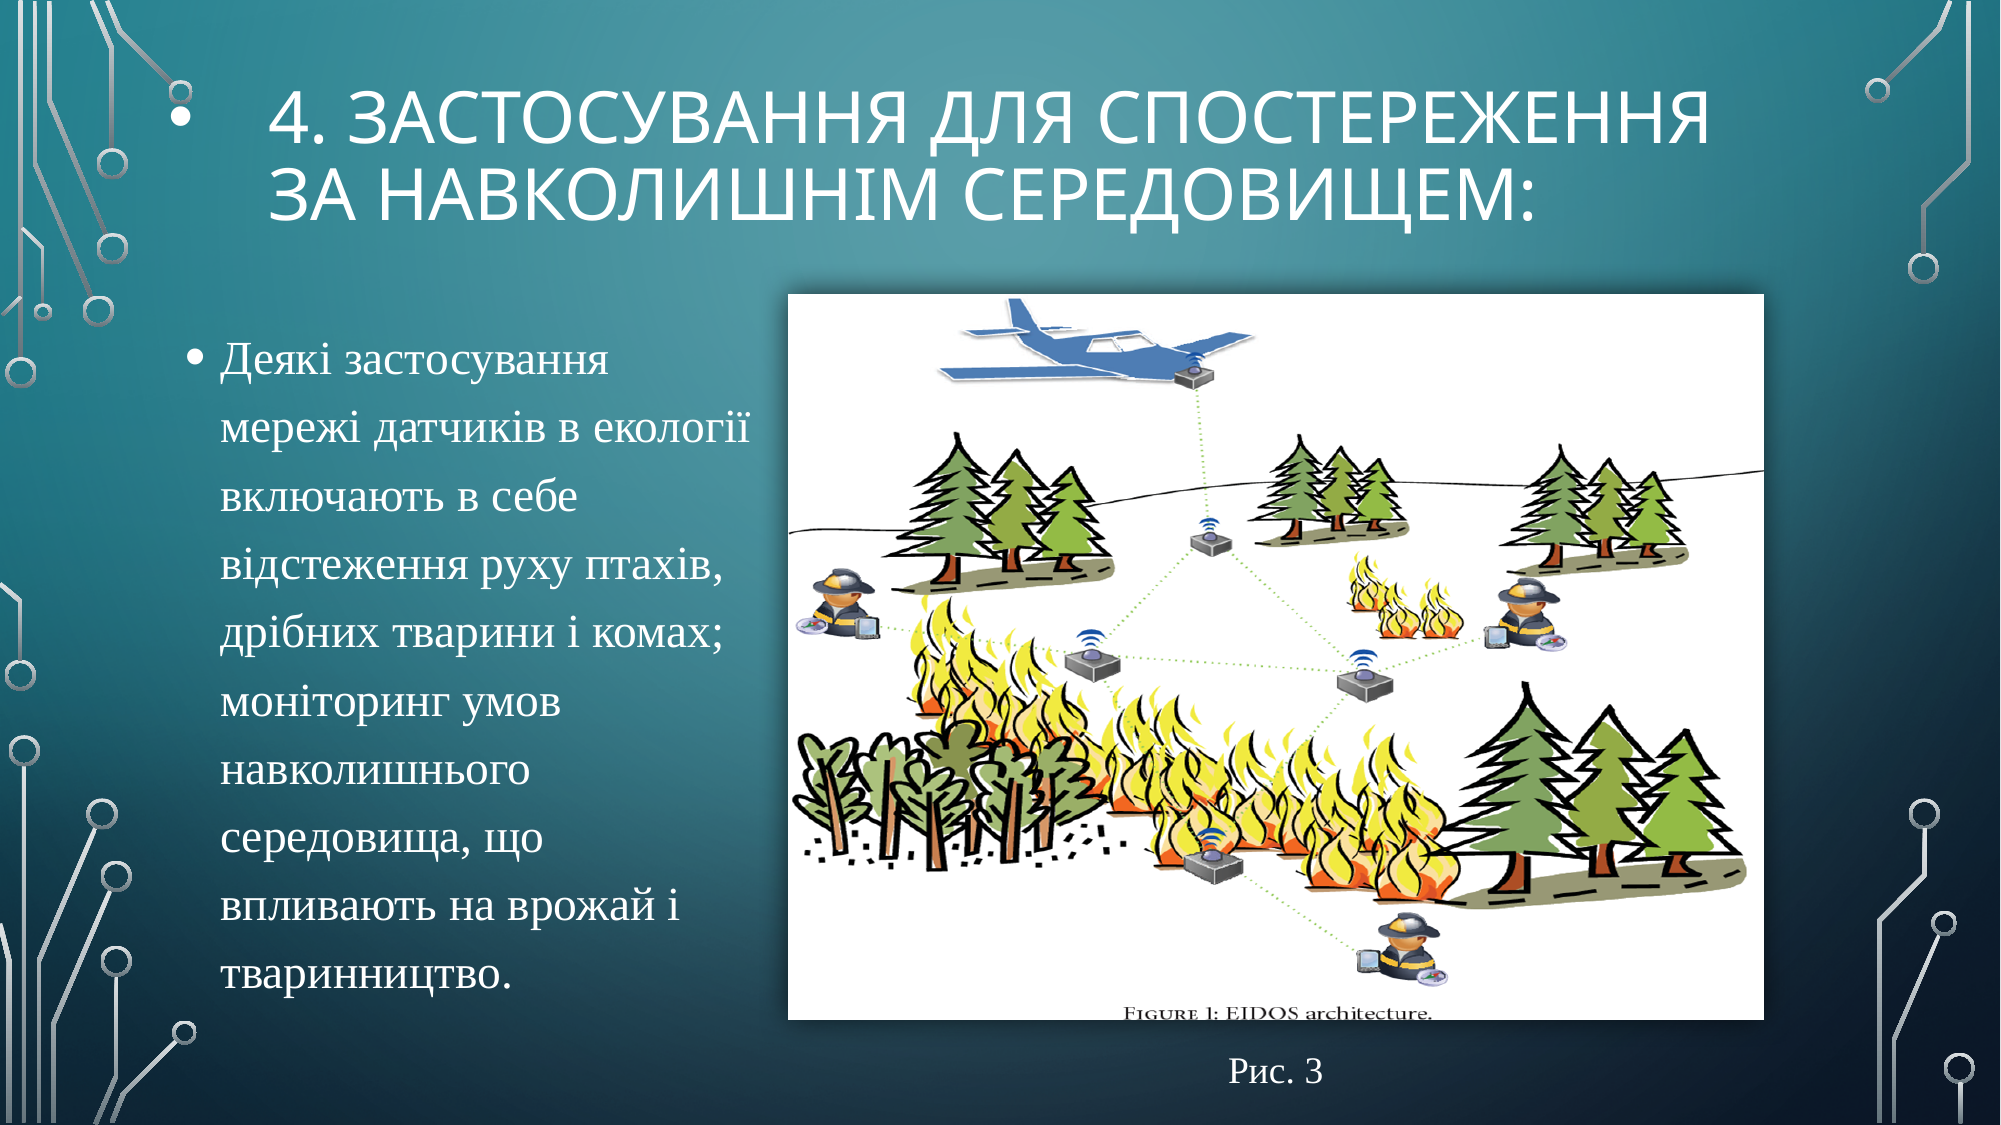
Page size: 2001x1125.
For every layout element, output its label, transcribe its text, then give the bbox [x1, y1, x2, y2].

text_box Рис. 3 [1213, 1038, 1339, 1099]
picture [787, 293, 1765, 1020]
title 4. Застосування для спостереження за навколишнім середовищем: [153, 37, 1779, 280]
list Деякі застосування мережі датчиків в екології включають в себе відстеження руху птахів, дрібних тварини і комах; моніторинг умов навколишнього середовища, що впливають на врожай і тваринництво. [169, 308, 766, 1009]
